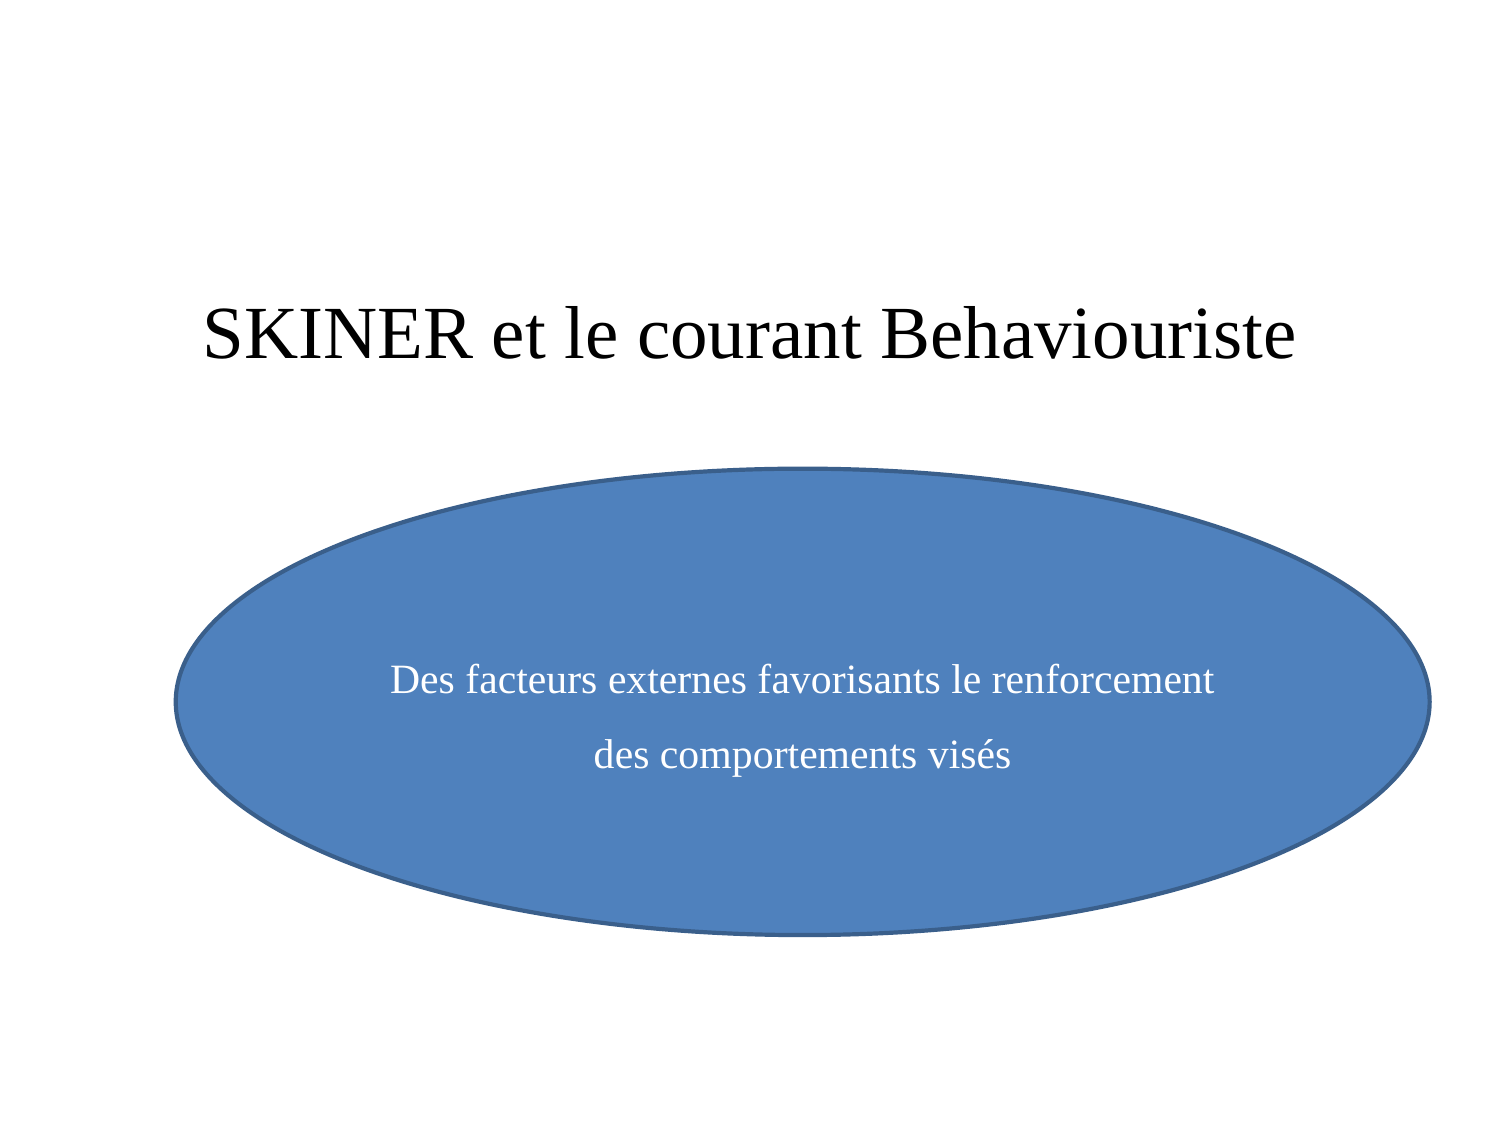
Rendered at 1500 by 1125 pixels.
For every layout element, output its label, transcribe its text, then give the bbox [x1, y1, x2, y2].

title SKINER et le courant Behaviouriste [112, 152, 1388, 504]
text_box Des facteurs externes favorisants le renforcement des comportements visés [173, 466, 1432, 938]
